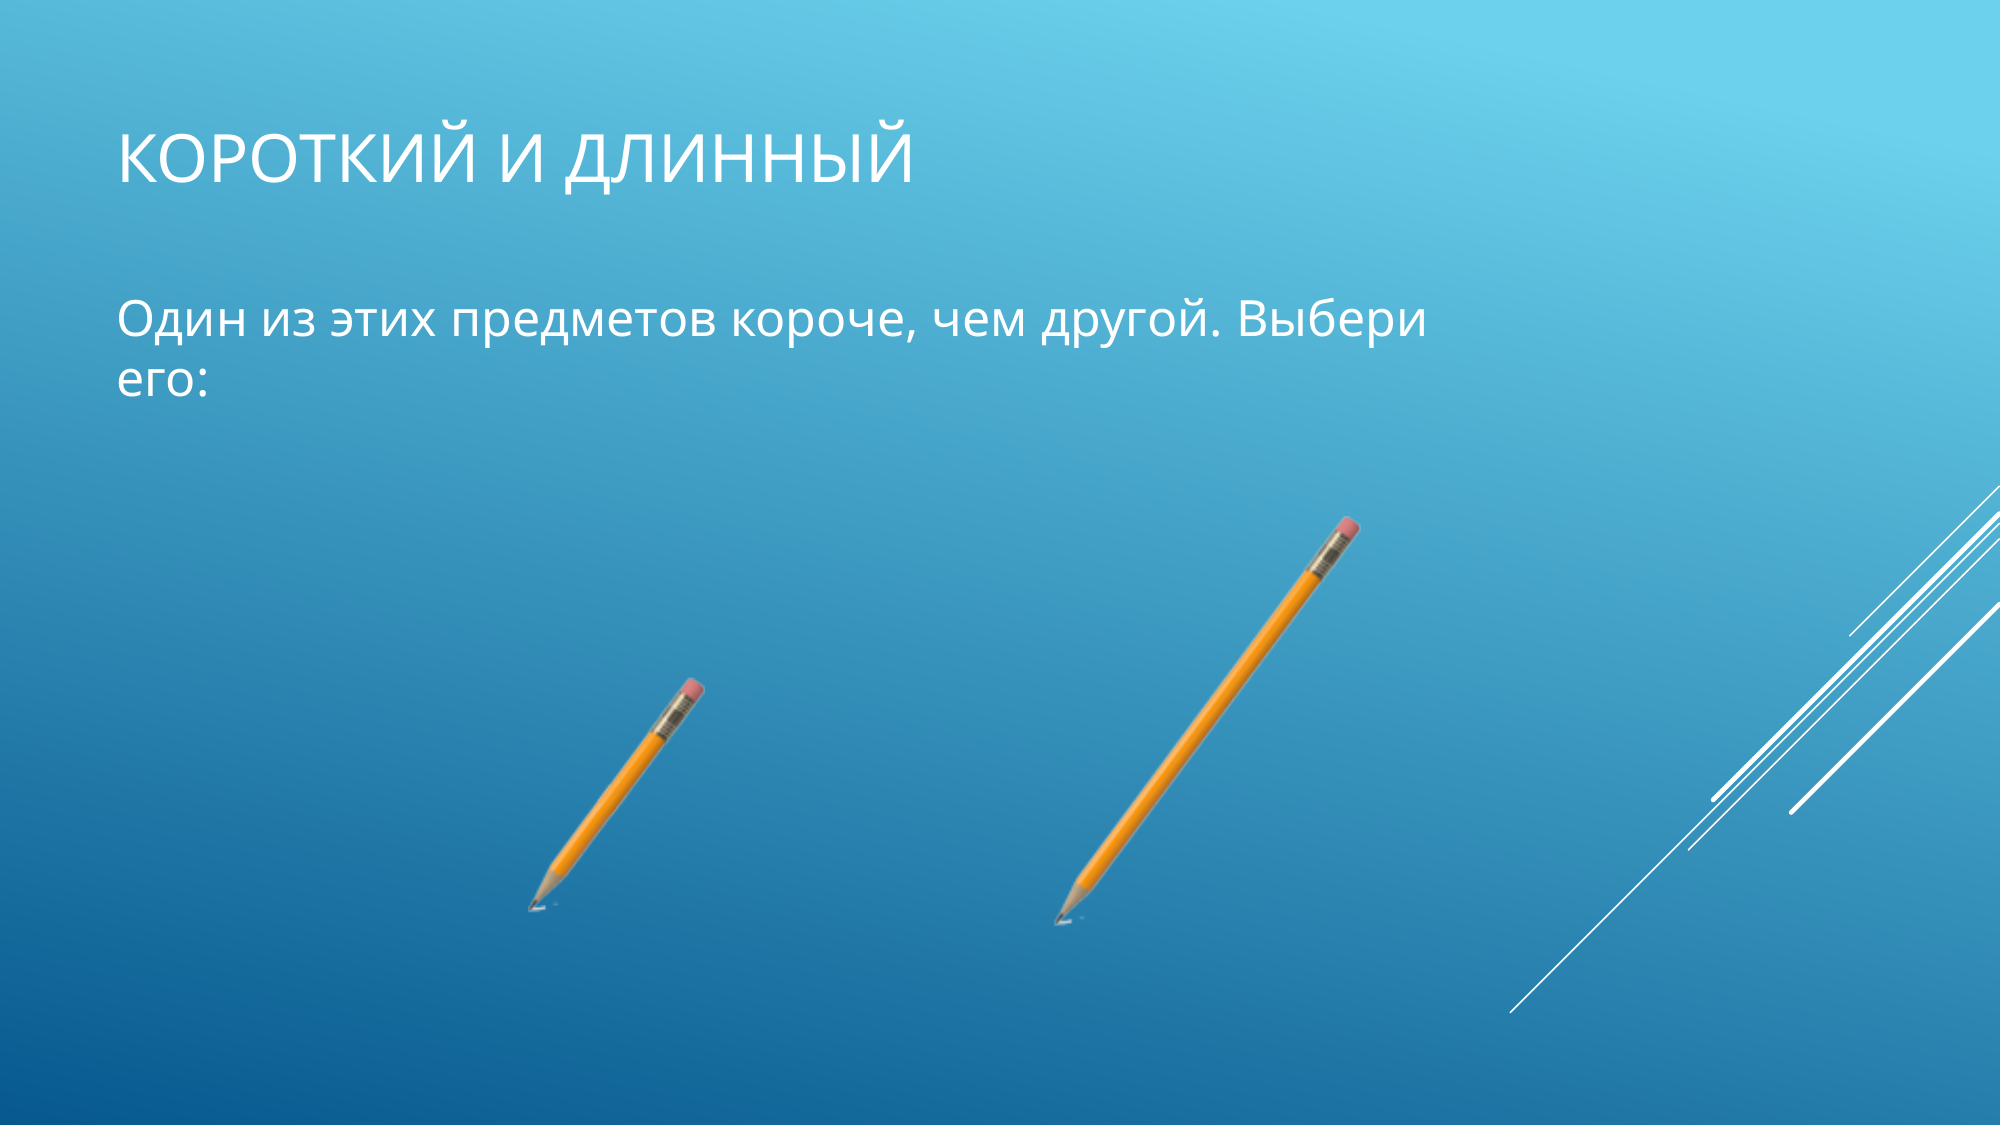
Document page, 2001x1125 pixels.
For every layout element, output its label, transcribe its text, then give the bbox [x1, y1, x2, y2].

title Короткий и длинный [101, 0, 1752, 381]
list Один из этих предметов короче, чем другой. Выбери его: [101, 155, 1502, 465]
picture [999, 513, 1417, 931]
picture [408, 586, 826, 1005]
